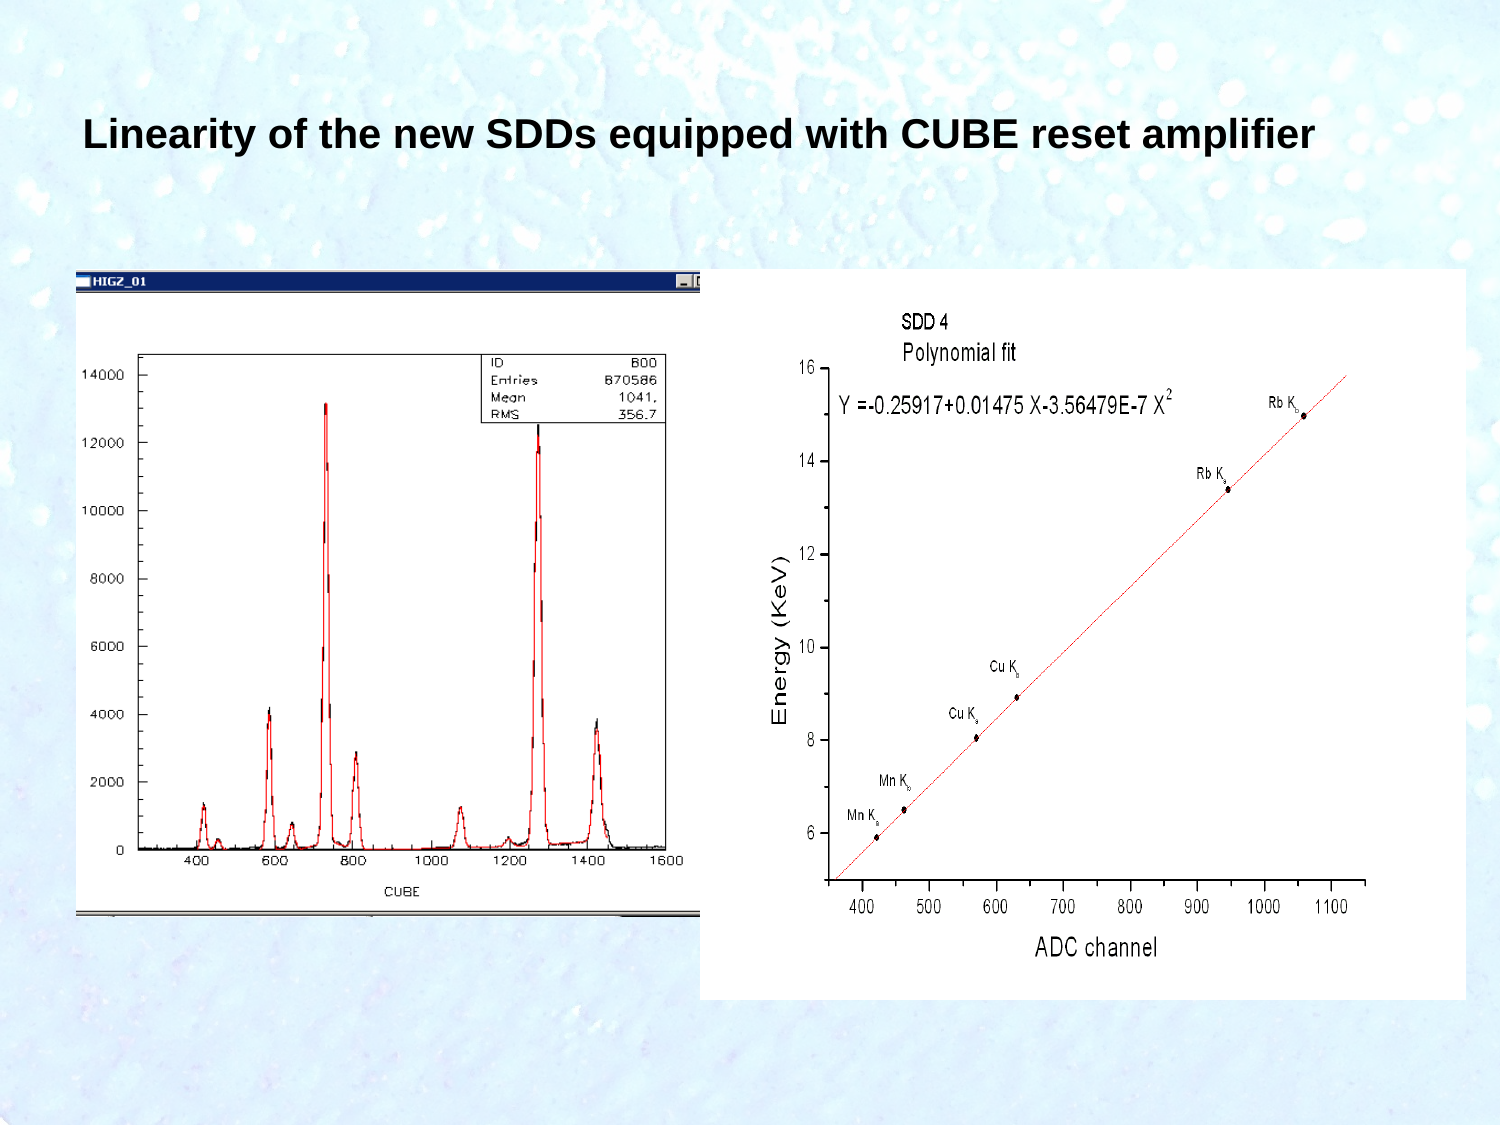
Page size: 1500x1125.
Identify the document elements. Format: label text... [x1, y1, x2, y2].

picture [76, 268, 1467, 1000]
text_box Linearity of the new SDDs equipped with CUBE reset amplifier [67, 99, 1338, 164]
